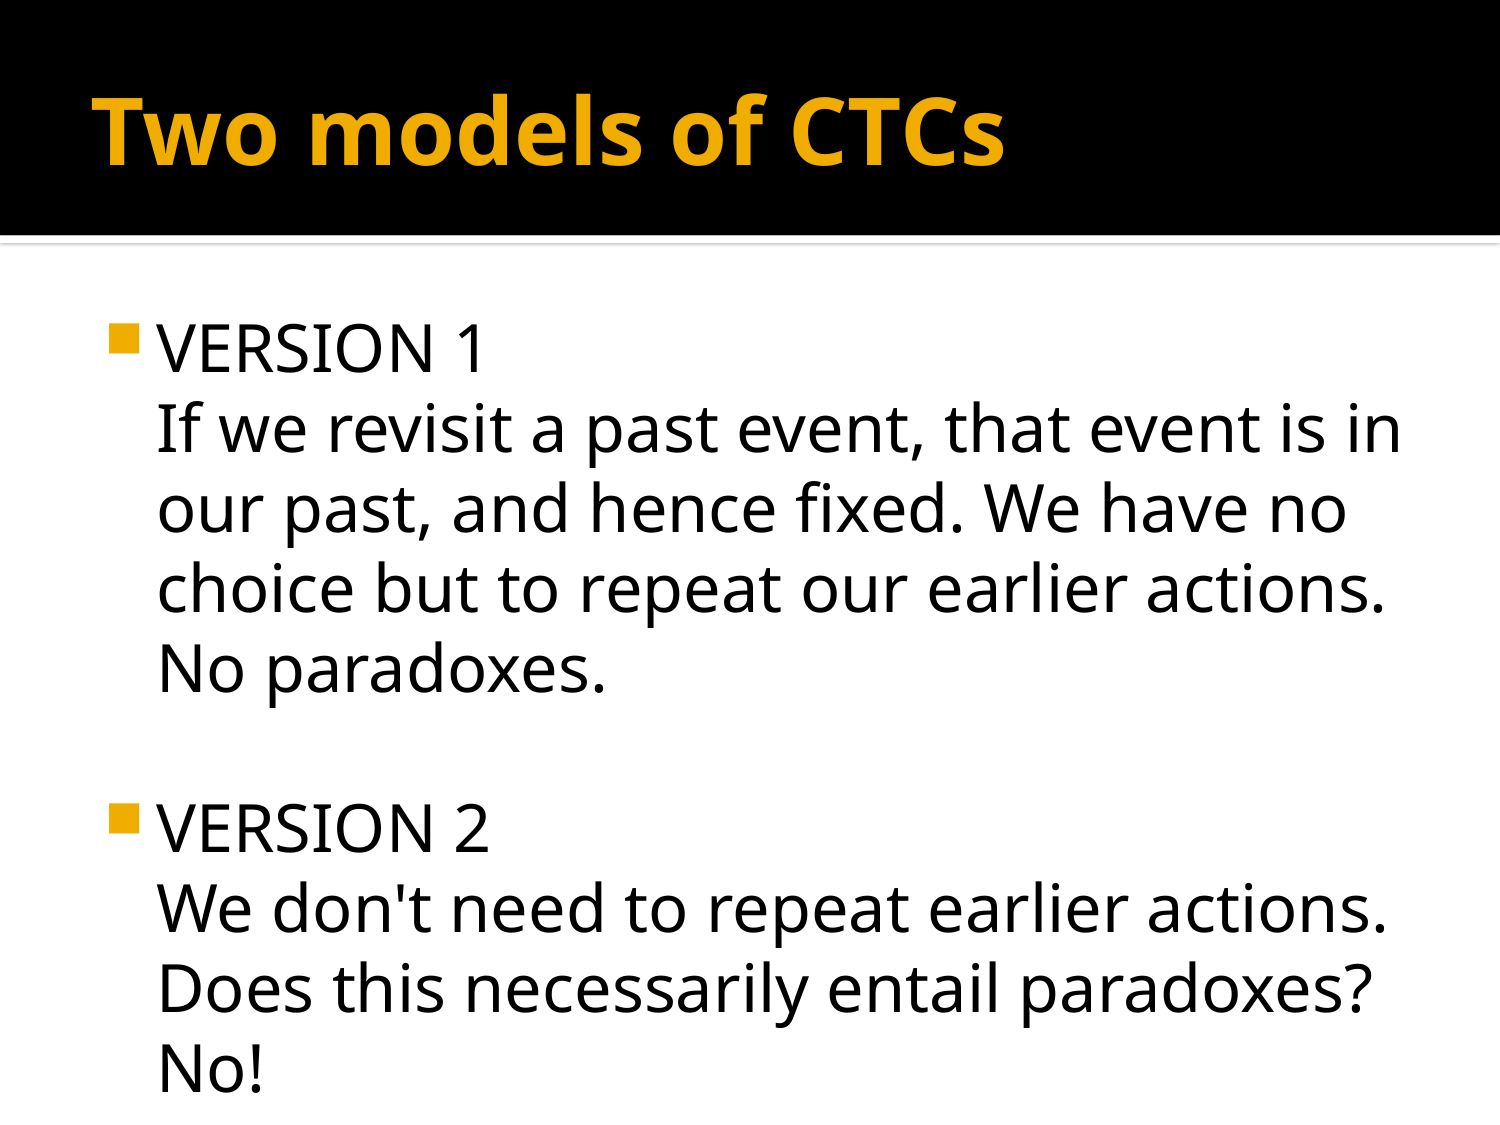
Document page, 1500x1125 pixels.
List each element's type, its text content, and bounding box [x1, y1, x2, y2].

list VERSION 1 If we revisit a past event, that event is in our past, and hence fixed. We have no choice but to repeat our earlier actions. No paradoxes. VERSION 2 We don't need to repeat earlier actions. Does this necessarily entail paradoxes? No! [75, 291, 1425, 1050]
title Two models of CTCs [75, 25, 1425, 231]
